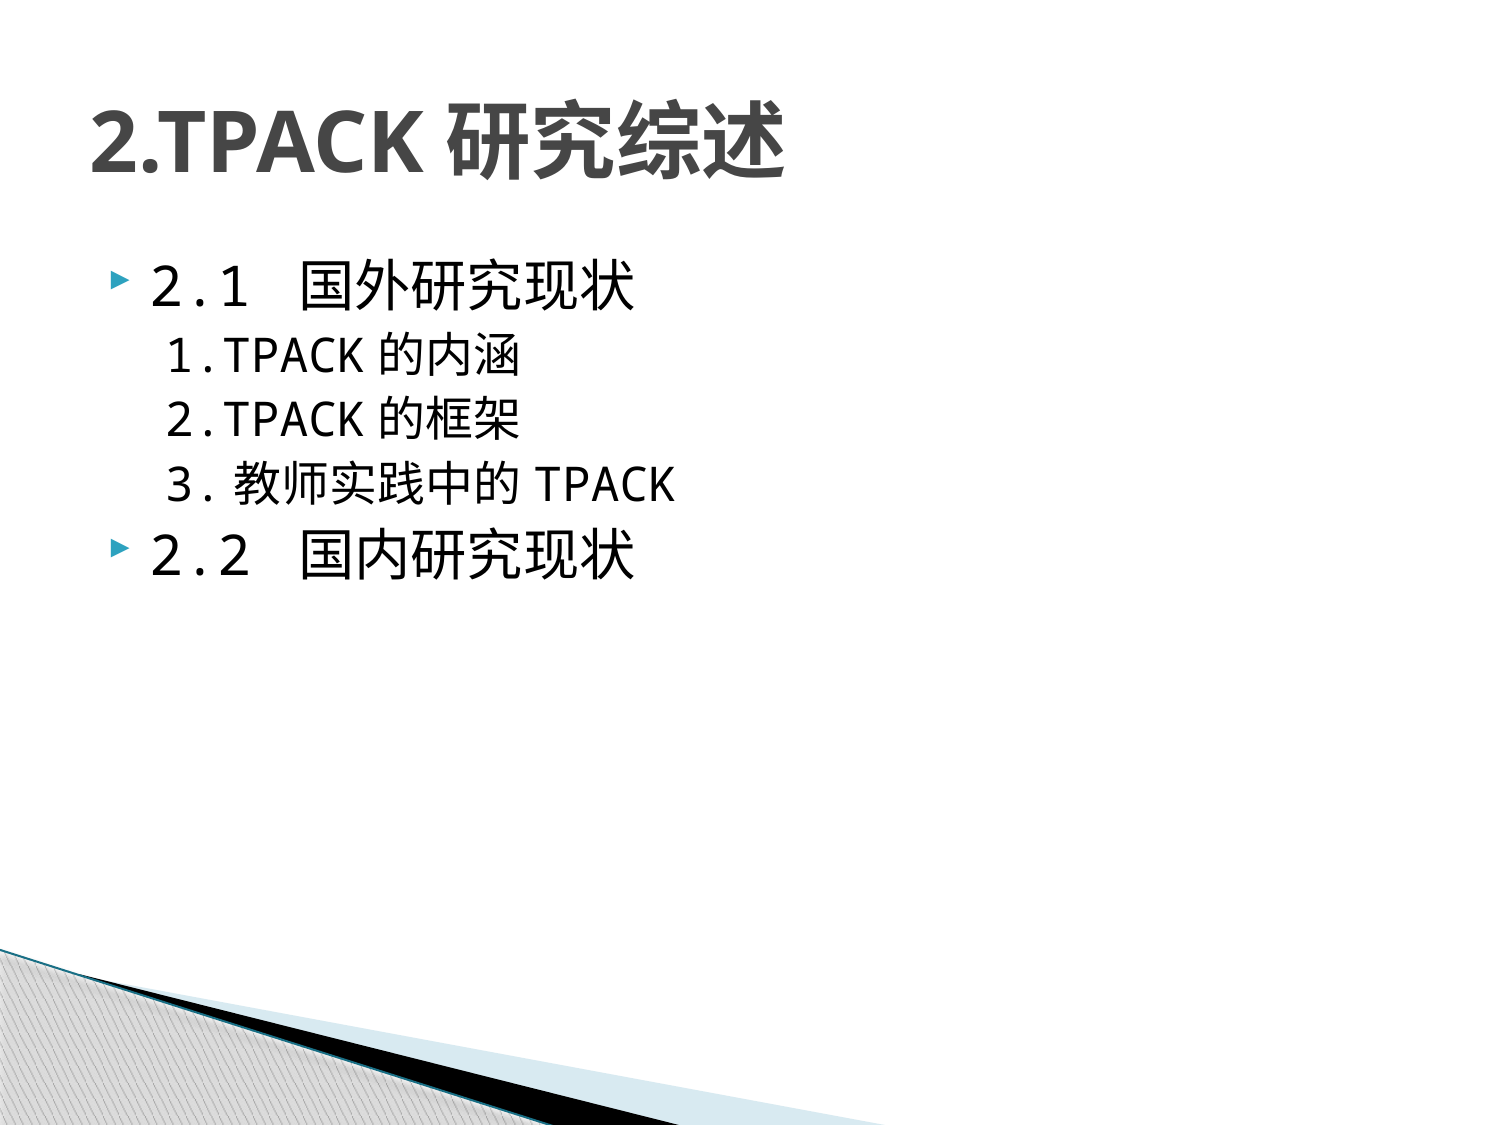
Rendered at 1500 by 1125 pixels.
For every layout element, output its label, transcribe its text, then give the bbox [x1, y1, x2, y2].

title 2.TPACK研究综述 [75, 45, 1425, 233]
list 2.1 国外研究现状 1.TPACK的内涵 2.TPACK的框架 3.教师实践中的TPACK 2.2 国内研究现状 [75, 243, 1425, 986]
